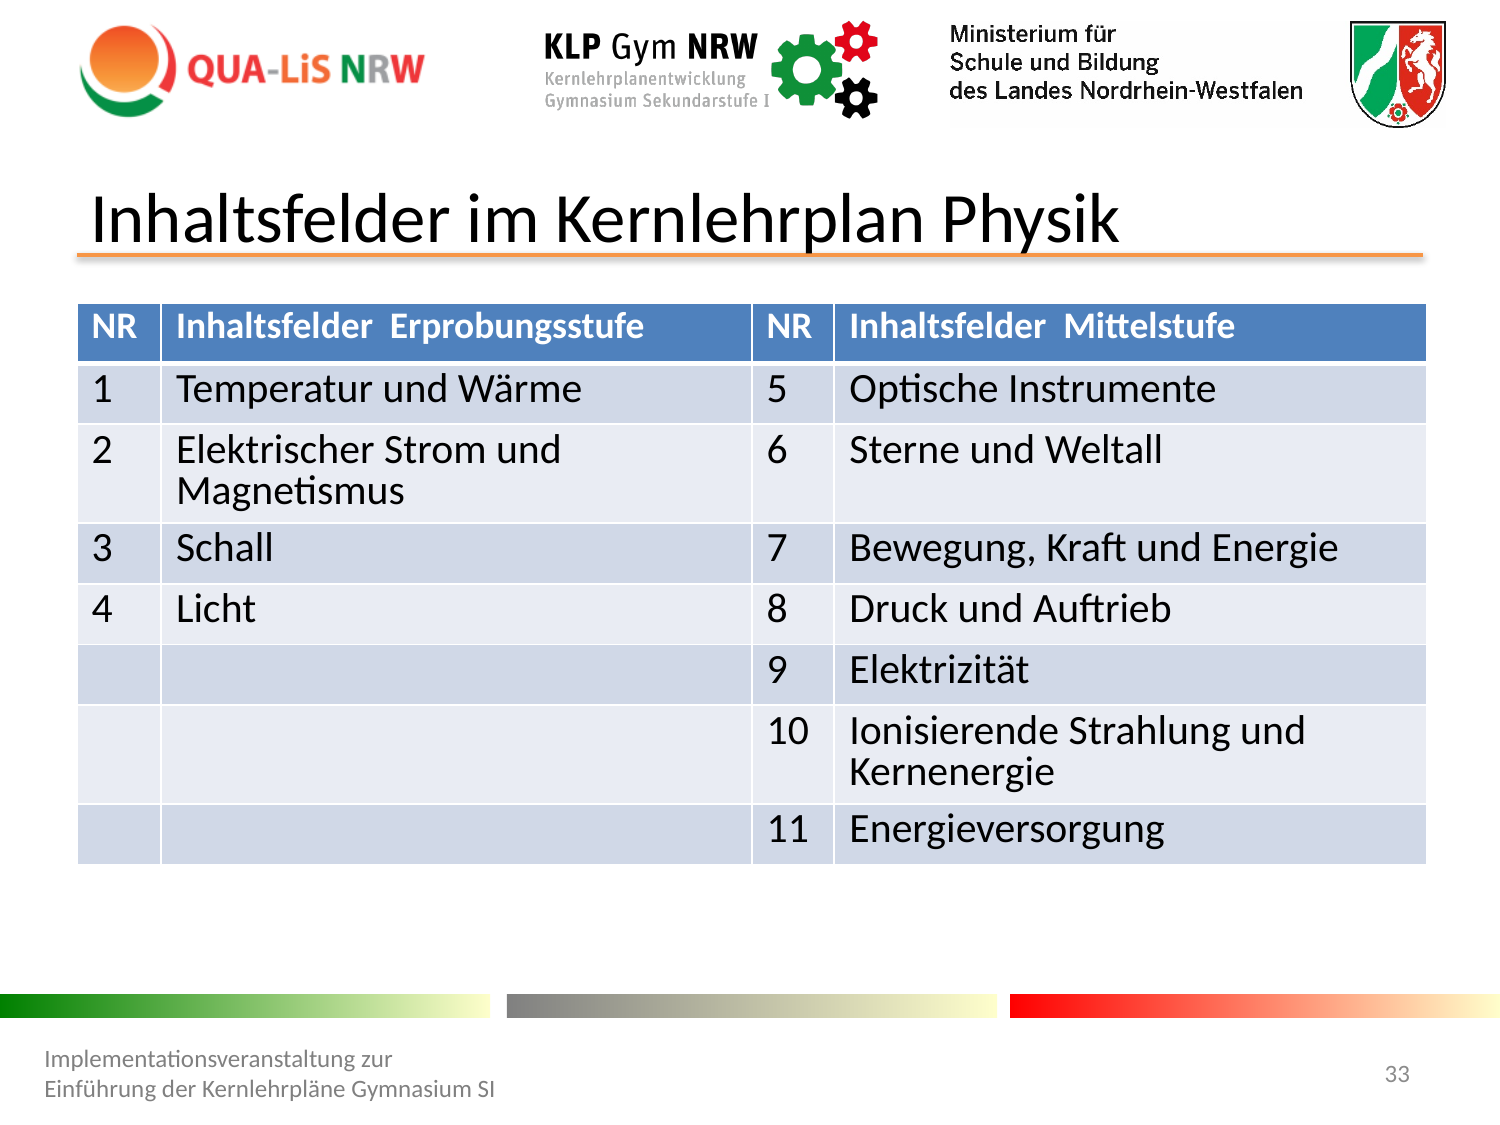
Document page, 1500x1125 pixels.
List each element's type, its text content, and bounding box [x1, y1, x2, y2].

table_cell Elektrischer Strom und Magnetismus [162, 425, 751, 522]
table_cell 8 [753, 585, 833, 644]
table_cell 2 [78, 425, 160, 522]
table_cell [162, 706, 751, 803]
table_cell Schall [162, 524, 751, 583]
table_header NR [753, 304, 833, 361]
picture [77, 18, 431, 121]
table_cell 6 [753, 425, 833, 522]
table_cell 4 [78, 585, 160, 644]
table_cell Ionisierende Strahlung und Kernenergie [835, 706, 1426, 803]
table_cell 7 [753, 524, 833, 583]
table_header NR [78, 304, 160, 361]
table_header Inhaltsfelder Erprobungsstufe [162, 304, 751, 361]
table_cell Bewegung, Kraft und Energie [835, 524, 1426, 583]
table_cell [162, 645, 751, 704]
picture [950, 21, 1446, 128]
slide_number Implementationsveranstaltung zur Einführung der Kernlehrpläne Gymnasium SI [29, 1042, 526, 1103]
table_cell 11 [753, 805, 833, 864]
picture [501, 0, 908, 150]
table_cell Licht [162, 585, 751, 644]
table_cell 3 [78, 524, 160, 583]
table_cell Druck und Auftrieb [835, 585, 1426, 644]
table_cell 5 [753, 366, 833, 423]
table_cell 1 [78, 366, 160, 423]
table_header Inhaltsfelder Mittelstufe [835, 304, 1426, 361]
table_cell Temperatur und Wärme [162, 366, 751, 423]
table_cell Energieversorgung [835, 805, 1426, 864]
table_cell [78, 645, 160, 704]
table_cell [78, 706, 160, 803]
table_cell [78, 805, 160, 864]
table_cell Optische Instrumente [835, 366, 1426, 423]
table_cell Sterne und Weltall [835, 425, 1426, 522]
table_cell 10 [753, 706, 833, 803]
table_cell [162, 805, 751, 864]
table_cell Elektrizität [835, 645, 1426, 704]
slide_number 33 [1328, 1042, 1425, 1103]
title Inhaltsfelder im Kernlehrplan Physik [75, 184, 1425, 244]
table_cell 9 [753, 645, 833, 704]
